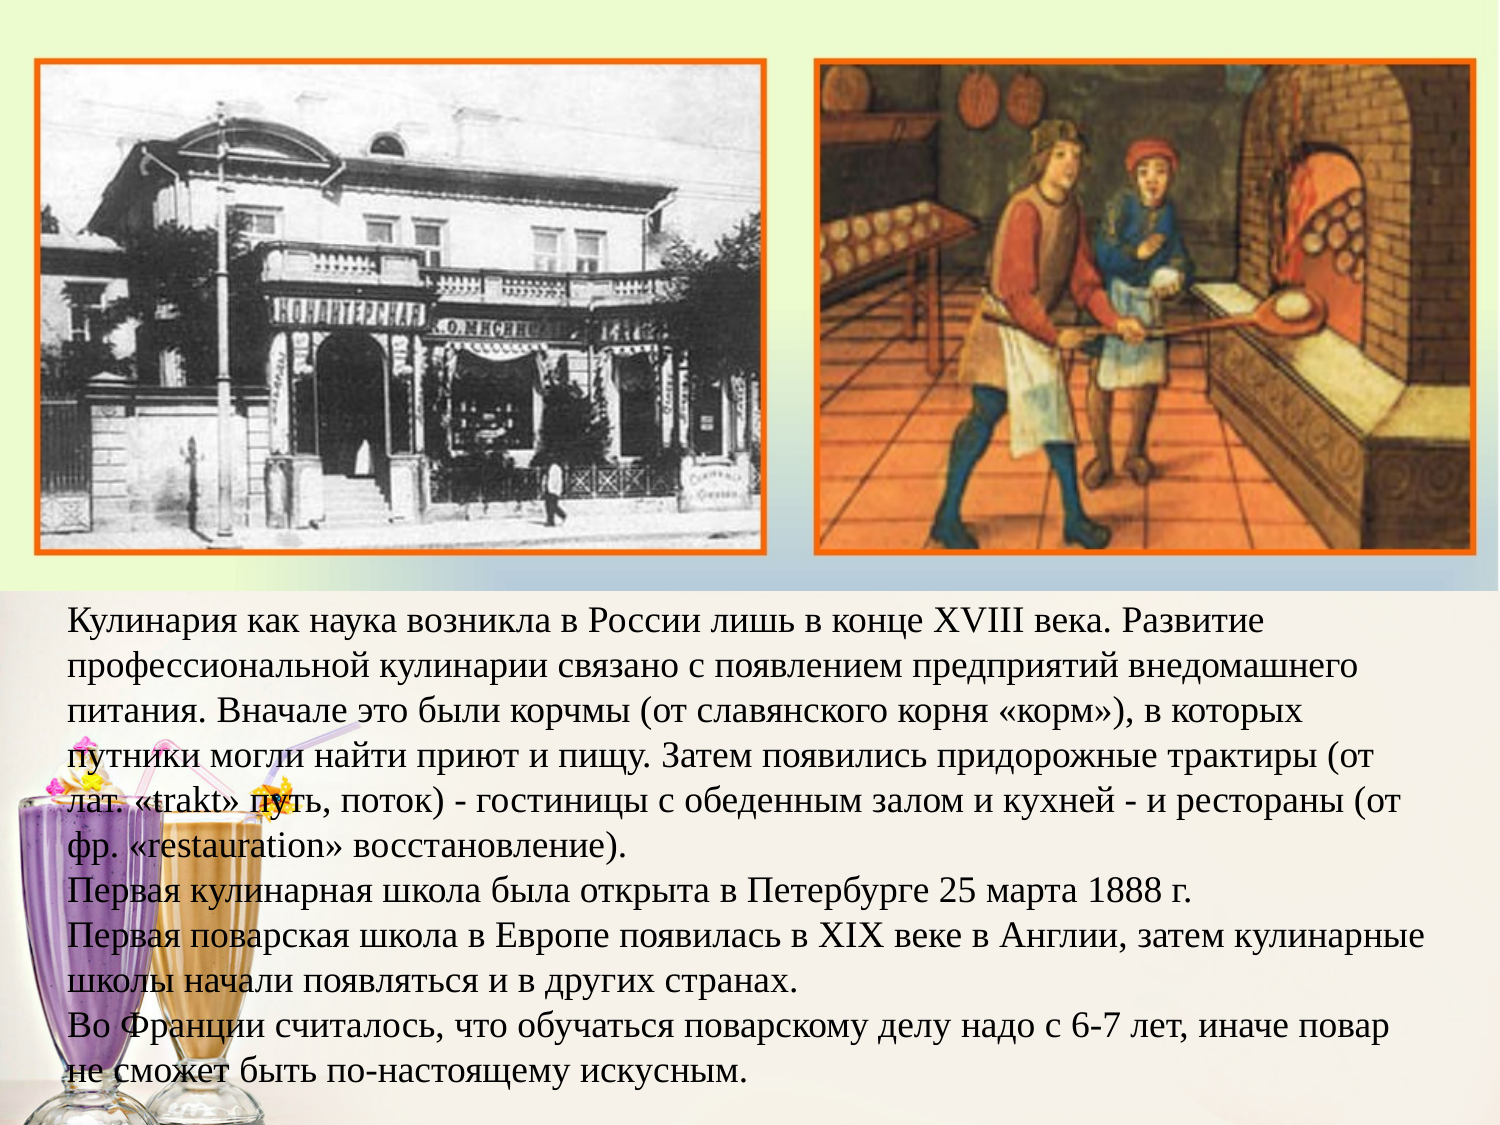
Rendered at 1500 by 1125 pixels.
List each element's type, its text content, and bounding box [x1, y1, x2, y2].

text_box Кулинария как наука возникла в России лишь в конце XVIII века. Развитие профессиональной кулинарии связано с появлением предприятий внедомашнего питания. Вначале это были корчмы (от славянского корня «корм»), в которых путники могли найти приют и пищу. Затем появились придорожные трактиры (от лат. «trakt» путь, поток) - гостиницы с обеденным залом и кухней - и рестораны (от фр. «restauration» восстановление). Первая кулинарная школа была открыта в Петербурге 25 марта 1888 г. Первая поварская школа в Европе появилась в XIX веке в Англии, затем кулинарные школы начали появляться и в других странах. Во Франции считалось, что обучаться поварскому делу надо с 6-7 лет, иначе повар не сможет быть по-настоящему искусным. [52, 604, 1446, 1098]
picture [0, 0, 1500, 1125]
